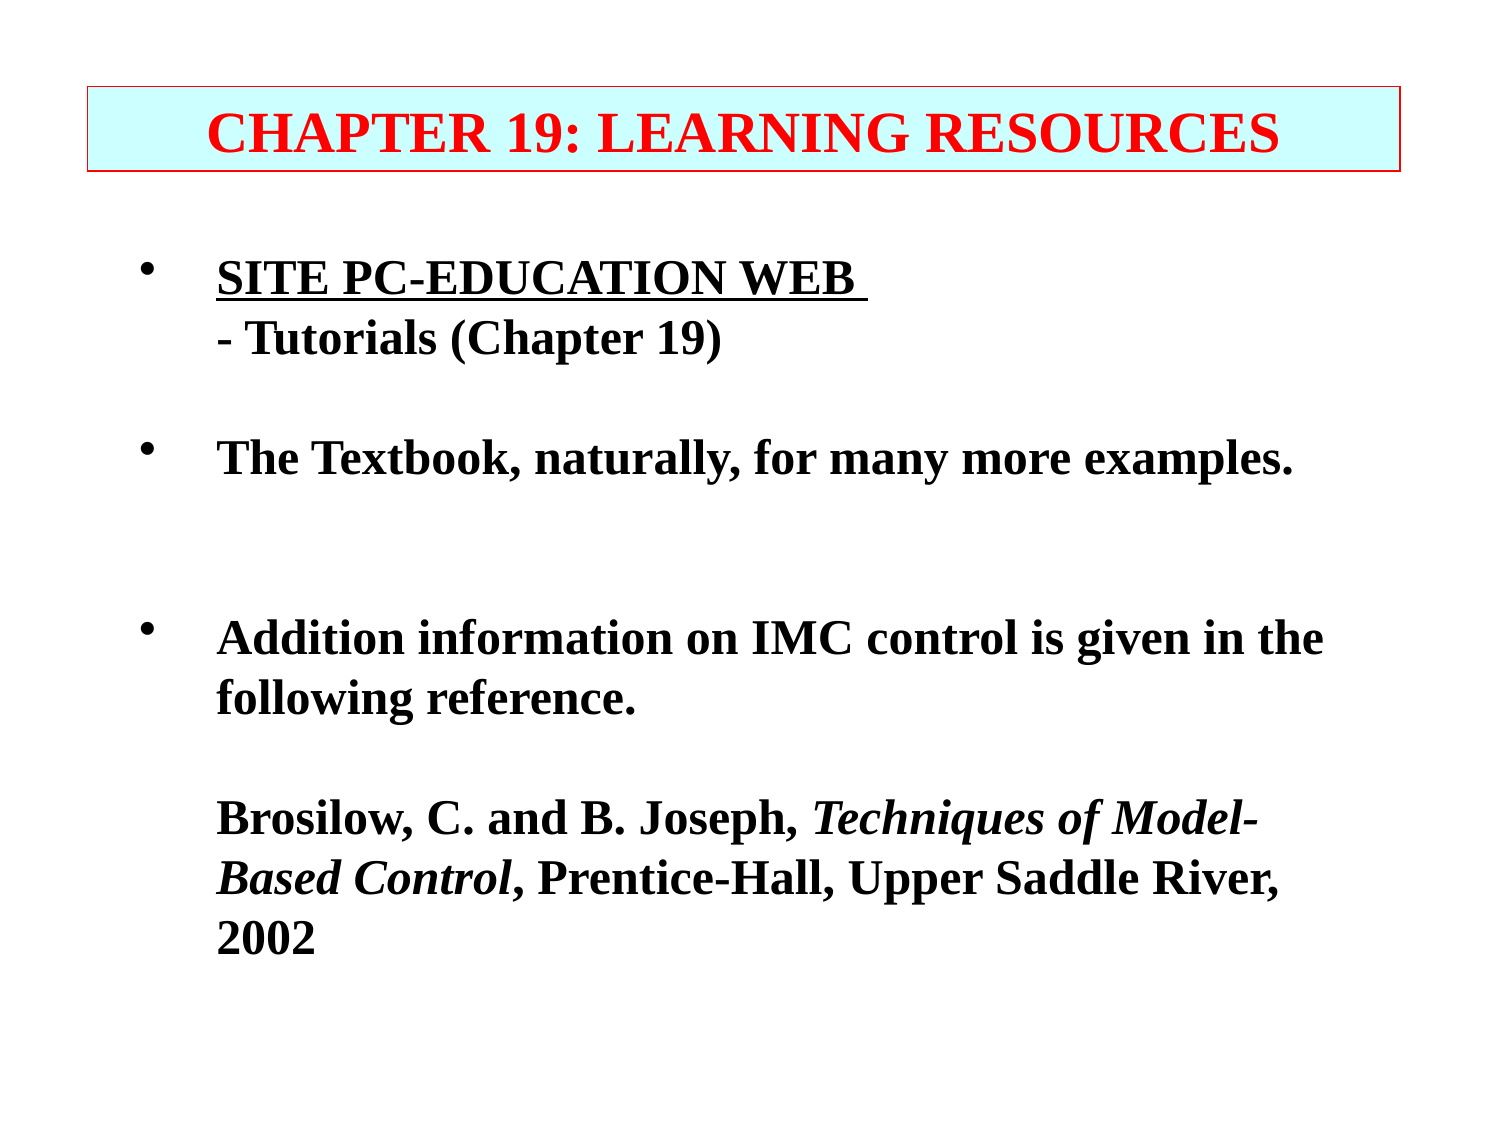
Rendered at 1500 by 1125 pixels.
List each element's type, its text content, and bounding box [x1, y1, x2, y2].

text_box CHAPTER 19: LEARNING RESOURCES [87, 86, 1400, 172]
text_box SITE PC-EDUCATION WEB - Tutorials (Chapter 19) The Textbook, naturally, for many more examples. Addition information on IMC control is given in the following reference. Brosilow, C. and B. Joseph, Techniques of Model-Based Control, Prentice-Hall, Upper Saddle River, 2002 [125, 237, 1363, 1033]
